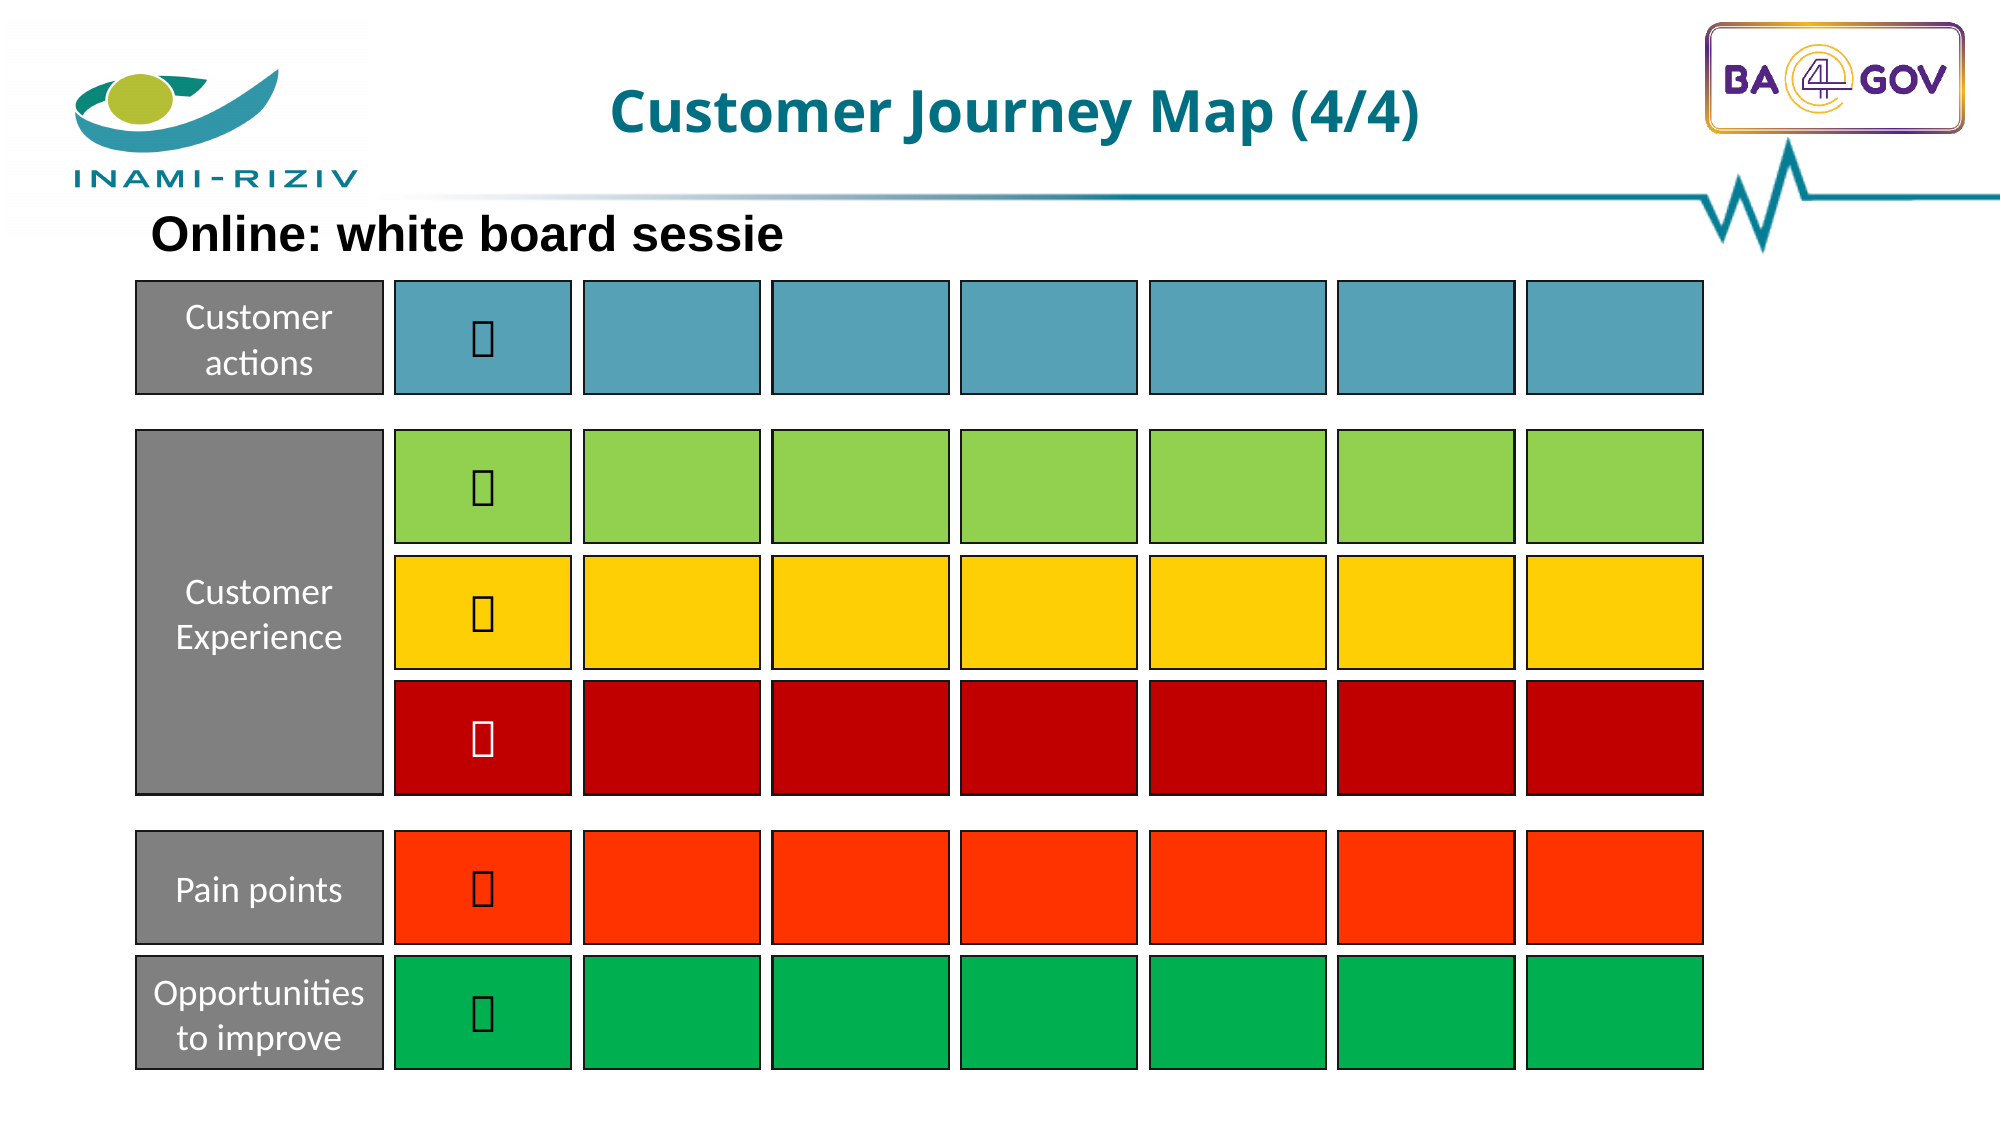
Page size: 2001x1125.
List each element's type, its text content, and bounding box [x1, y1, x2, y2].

text_box Customer Experience [135, 430, 383, 795]
title Customer Journey Map (4/4) [401, 45, 1629, 173]
text_box Customer actions [135, 280, 383, 394]
text_box  [395, 280, 572, 394]
text_box Online: white board sessie [135, 194, 881, 270]
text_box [583, 429, 1704, 544]
text_box  [395, 555, 572, 669]
text_box Opportunities to improve [135, 956, 383, 1070]
text_box  [395, 681, 572, 795]
picture [6, 19, 2000, 255]
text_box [583, 555, 1704, 670]
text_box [583, 955, 1704, 1070]
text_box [583, 681, 1704, 795]
picture [1705, 22, 1966, 134]
text_box  [395, 830, 572, 944]
text_box  [395, 430, 572, 544]
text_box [583, 280, 1704, 395]
text_box  [395, 956, 572, 1070]
text_box Pain points [135, 830, 383, 944]
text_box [583, 830, 1704, 945]
